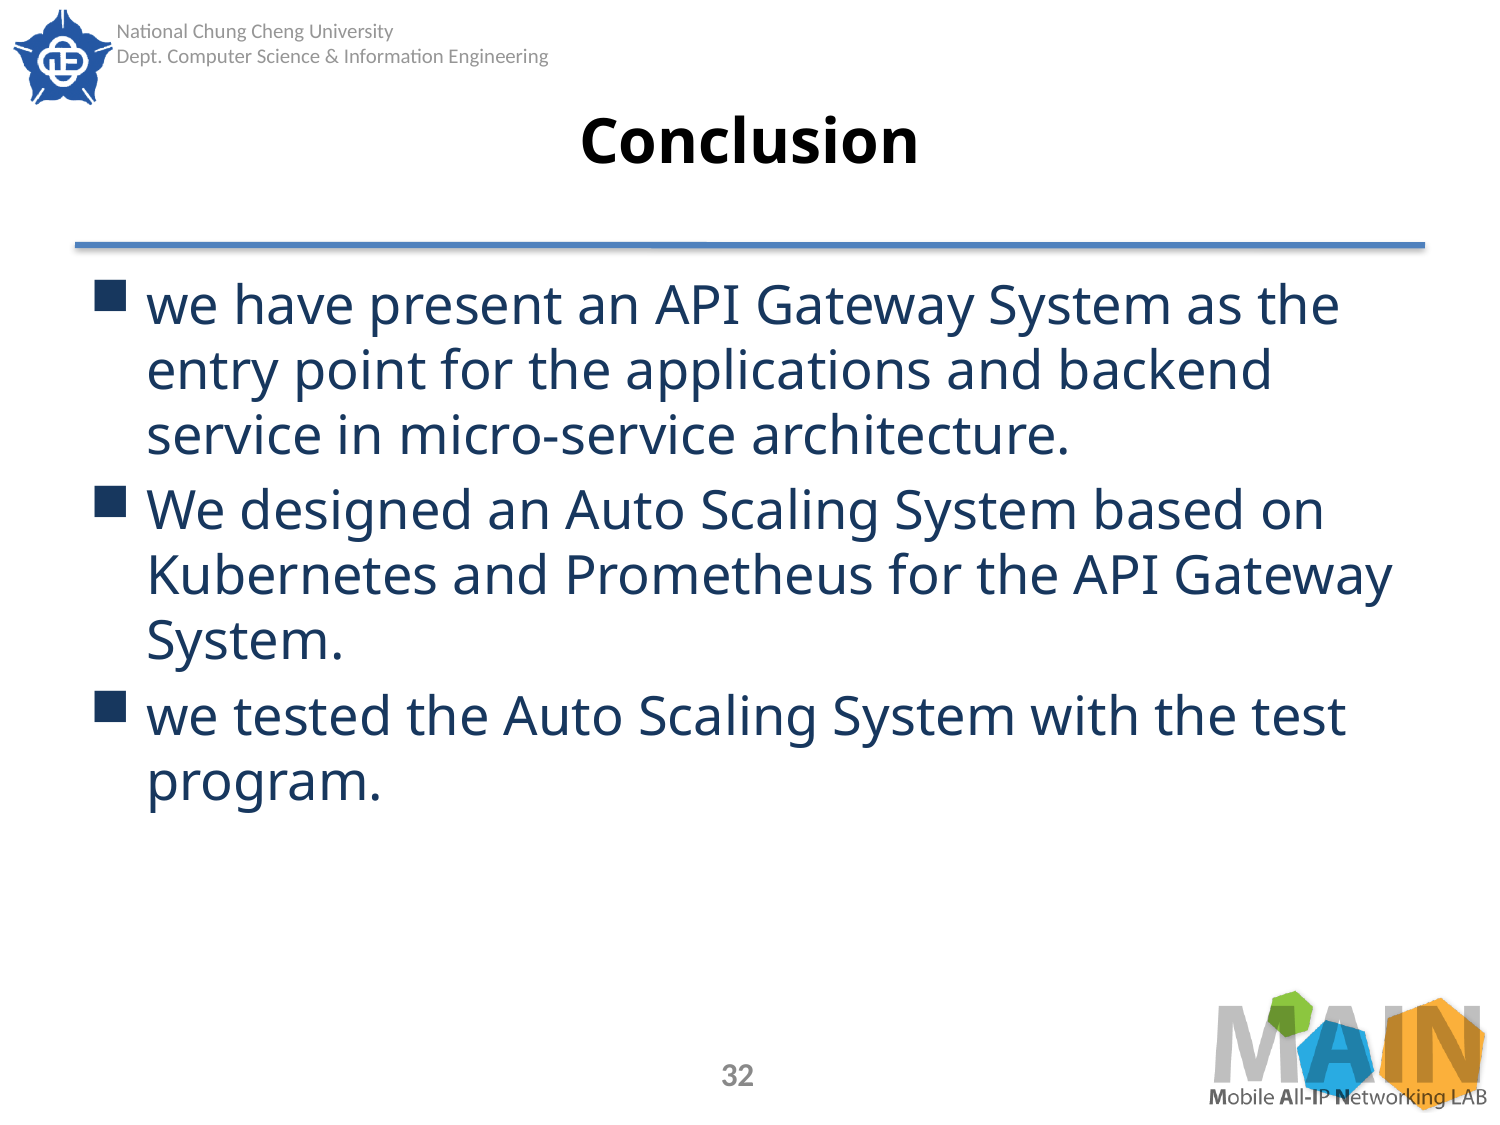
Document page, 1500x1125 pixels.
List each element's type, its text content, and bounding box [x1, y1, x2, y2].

title Conclusion [74, 44, 1426, 233]
picture [0, 0, 126, 113]
picture [1050, 987, 1488, 1113]
slide_number 32 [562, 1042, 913, 1103]
list we have present an API Gateway System as the entry point for the applications and backend service in micro-service architecture. We designed an Auto Scaling System based on Kubernetes and Prometheus for the API Gateway System. we tested the Auto Scaling System with the test program. [74, 262, 1426, 1006]
